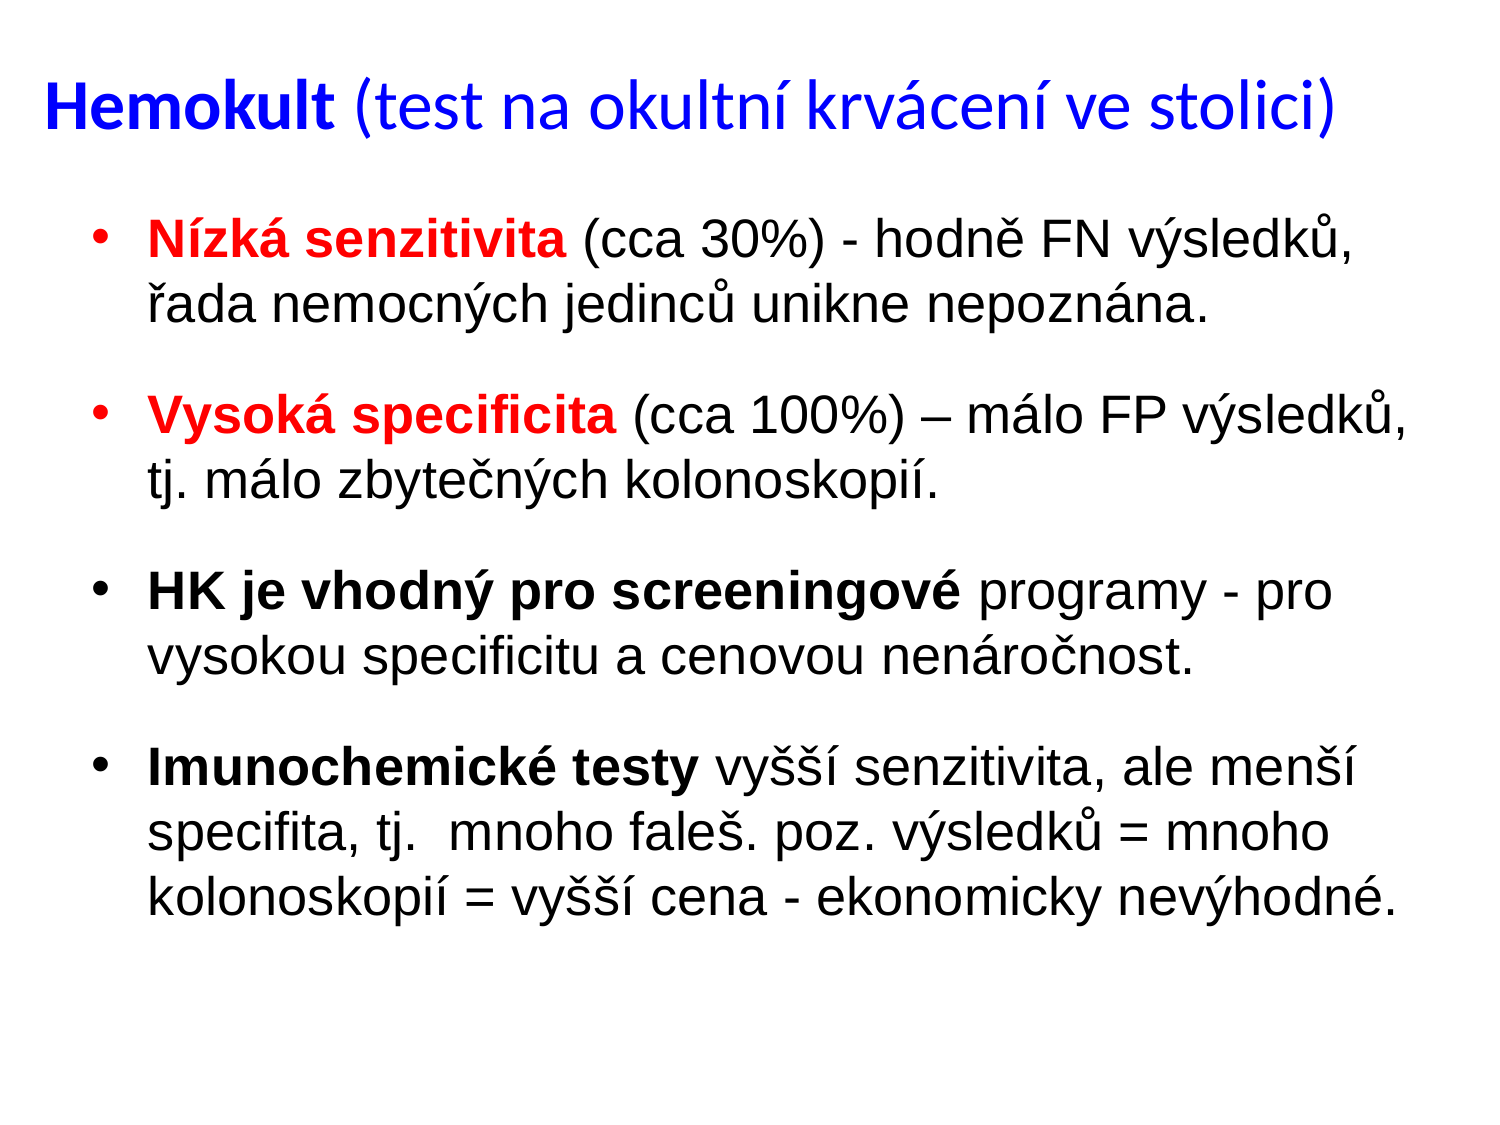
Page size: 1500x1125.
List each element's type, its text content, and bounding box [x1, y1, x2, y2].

title Hemokult (test na okultní krvácení ve stolici) [29, 19, 1447, 183]
list Nízká senzitivita (cca 30%) - hodně FN výsledků, řada nemocných jedinců unikne nepoznána. Vysoká specificita (cca 100%) – málo FP výsledků, tj. málo zbytečných kolonoskopií. HK je vhodný pro screeningové programy - pro vysokou specificitu a cenovou nenáročnost. Imunochemické testy vyšší senzitivita, ale menší specifita, tj. mnoho faleš. poz. výsledků = mnoho kolonoskopií = vyšší cena - ekonomicky nevýhodné. [76, 196, 1427, 1017]
